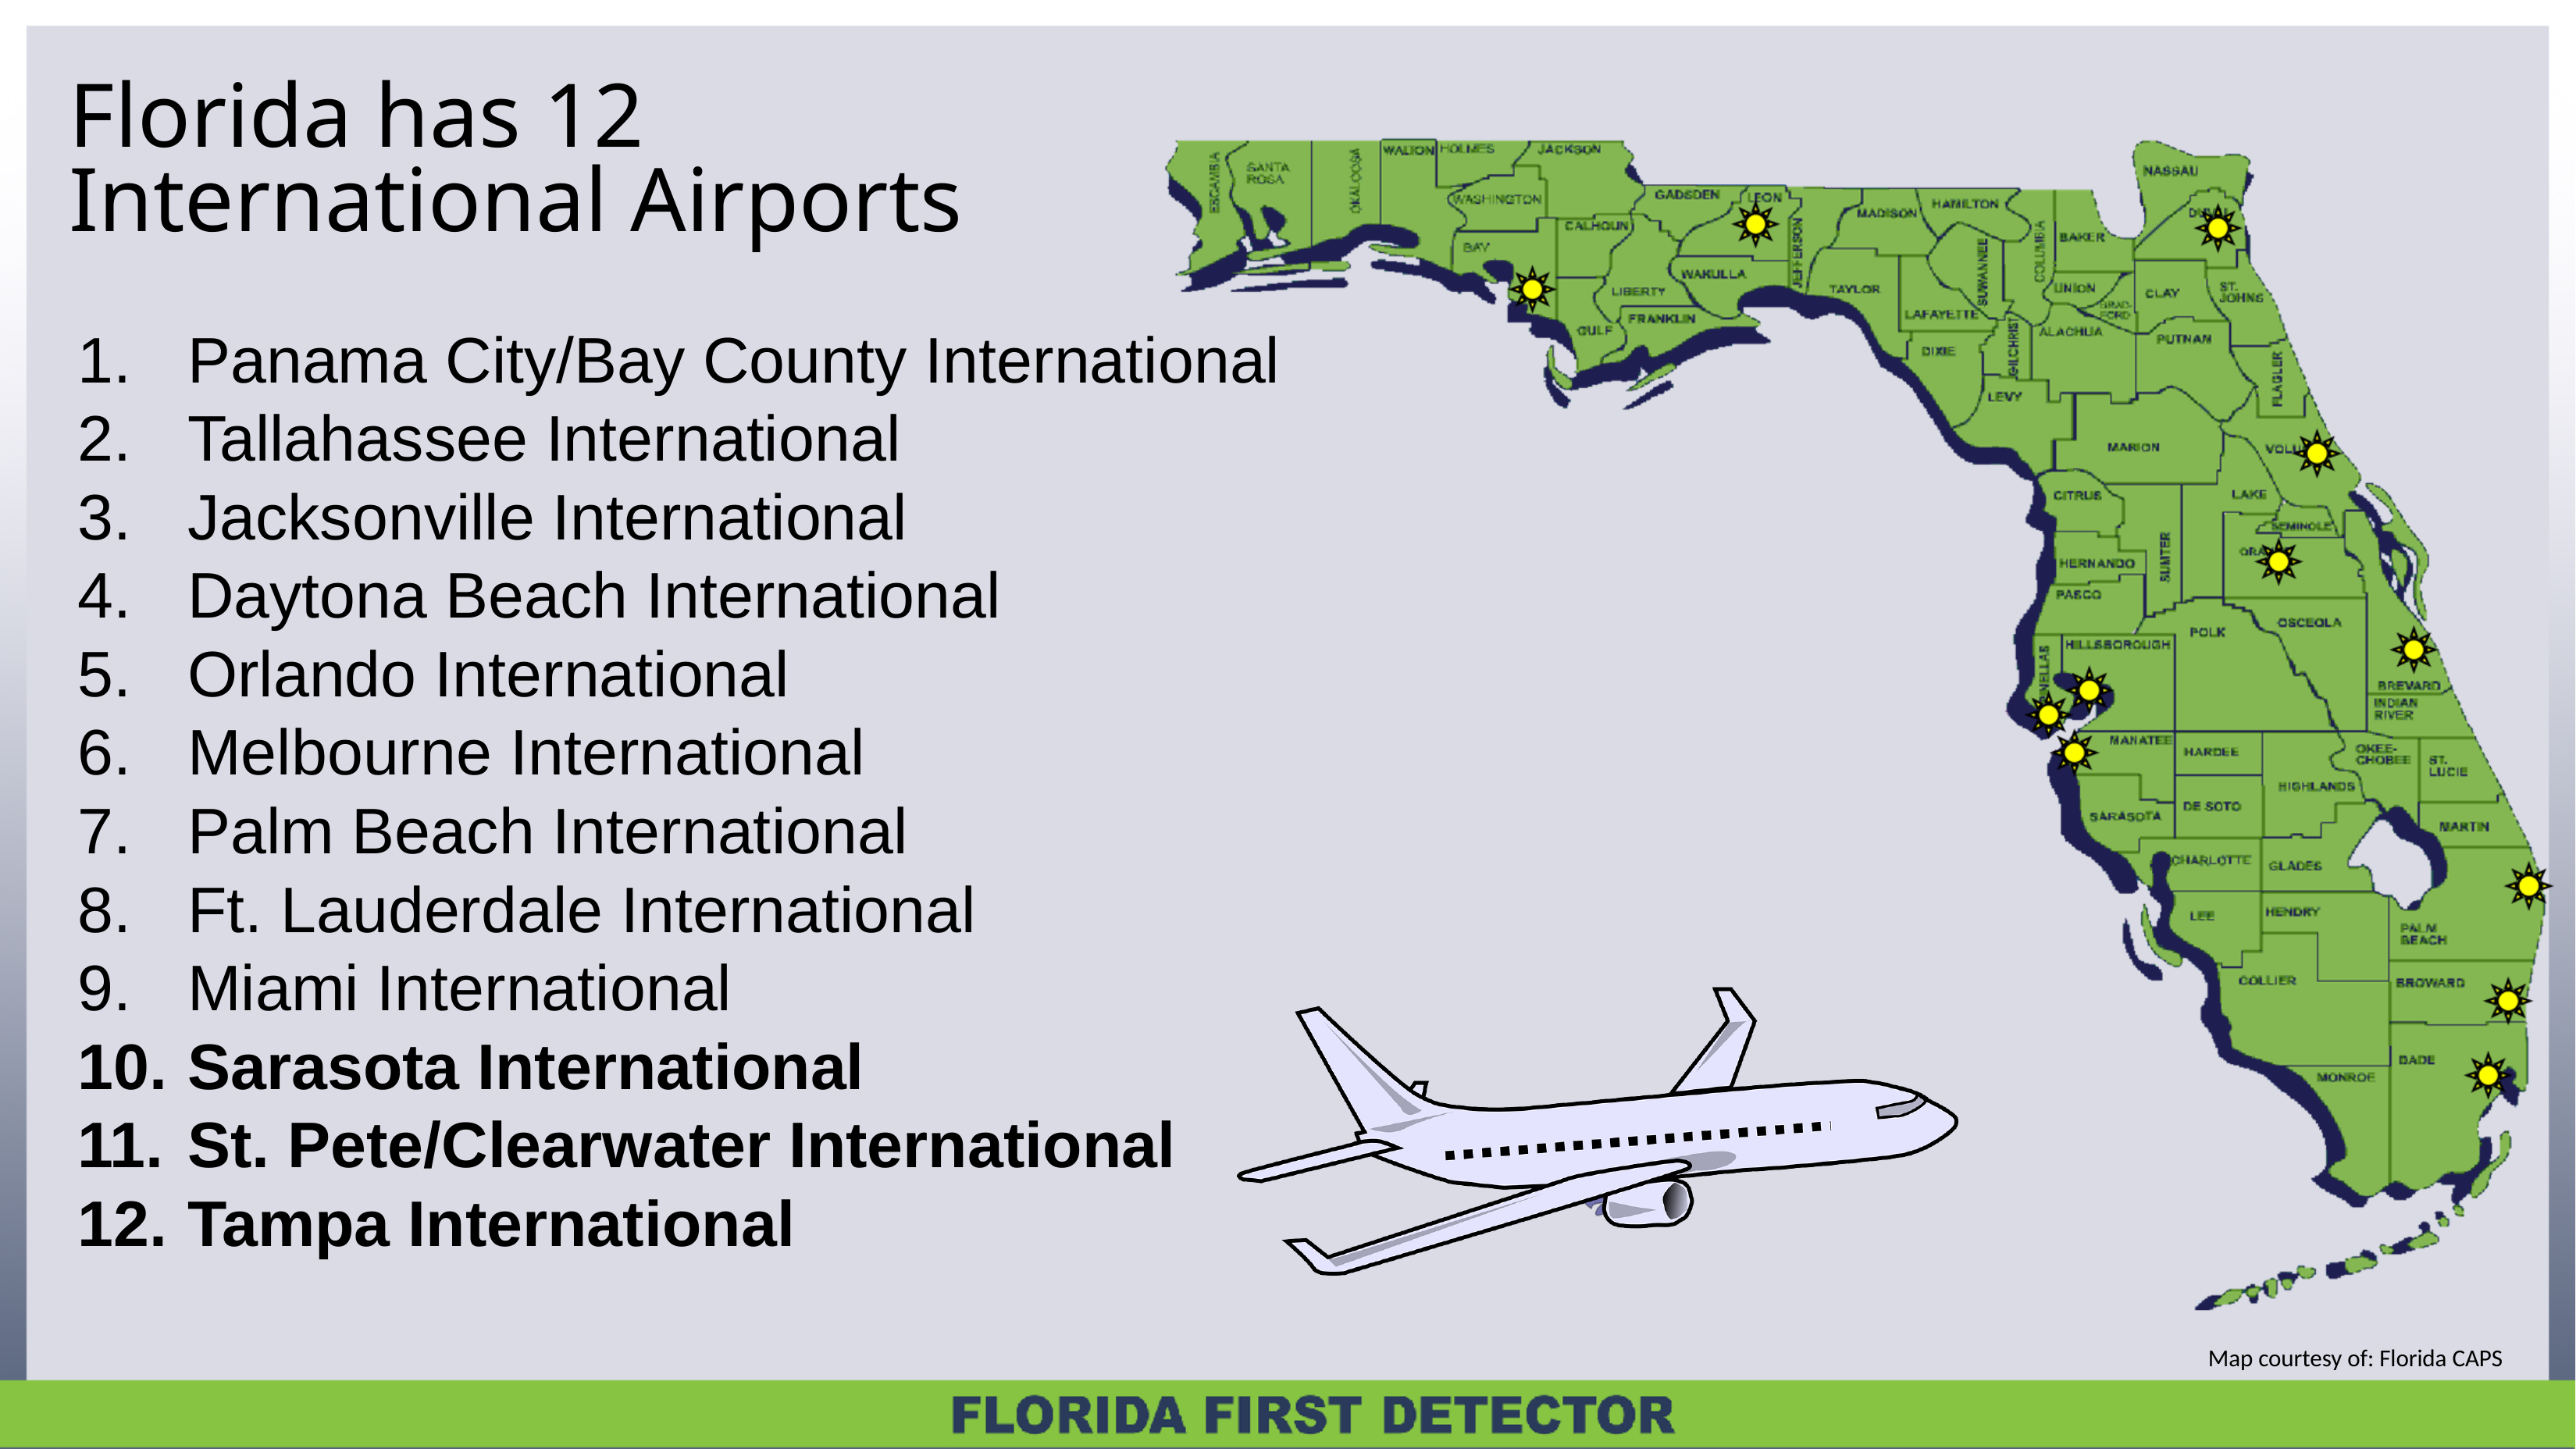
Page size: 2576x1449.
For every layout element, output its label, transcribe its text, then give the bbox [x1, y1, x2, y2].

text_box Florida has 12 International Airports [58, 123, 1161, 254]
text_box Panama City/Bay County International Tallahassee International Jacksonville International Daytona Beach International Orlando International Melbourne International Palm Beach International Ft. Lauderdale International Miami International Sarasota International St. Pete/Clearwater International Tampa International [59, 340, 1161, 1262]
picture [0, 0, 2576, 1449]
text_box Map courtesy of: Florida CAPS [2197, 1337, 2515, 1378]
